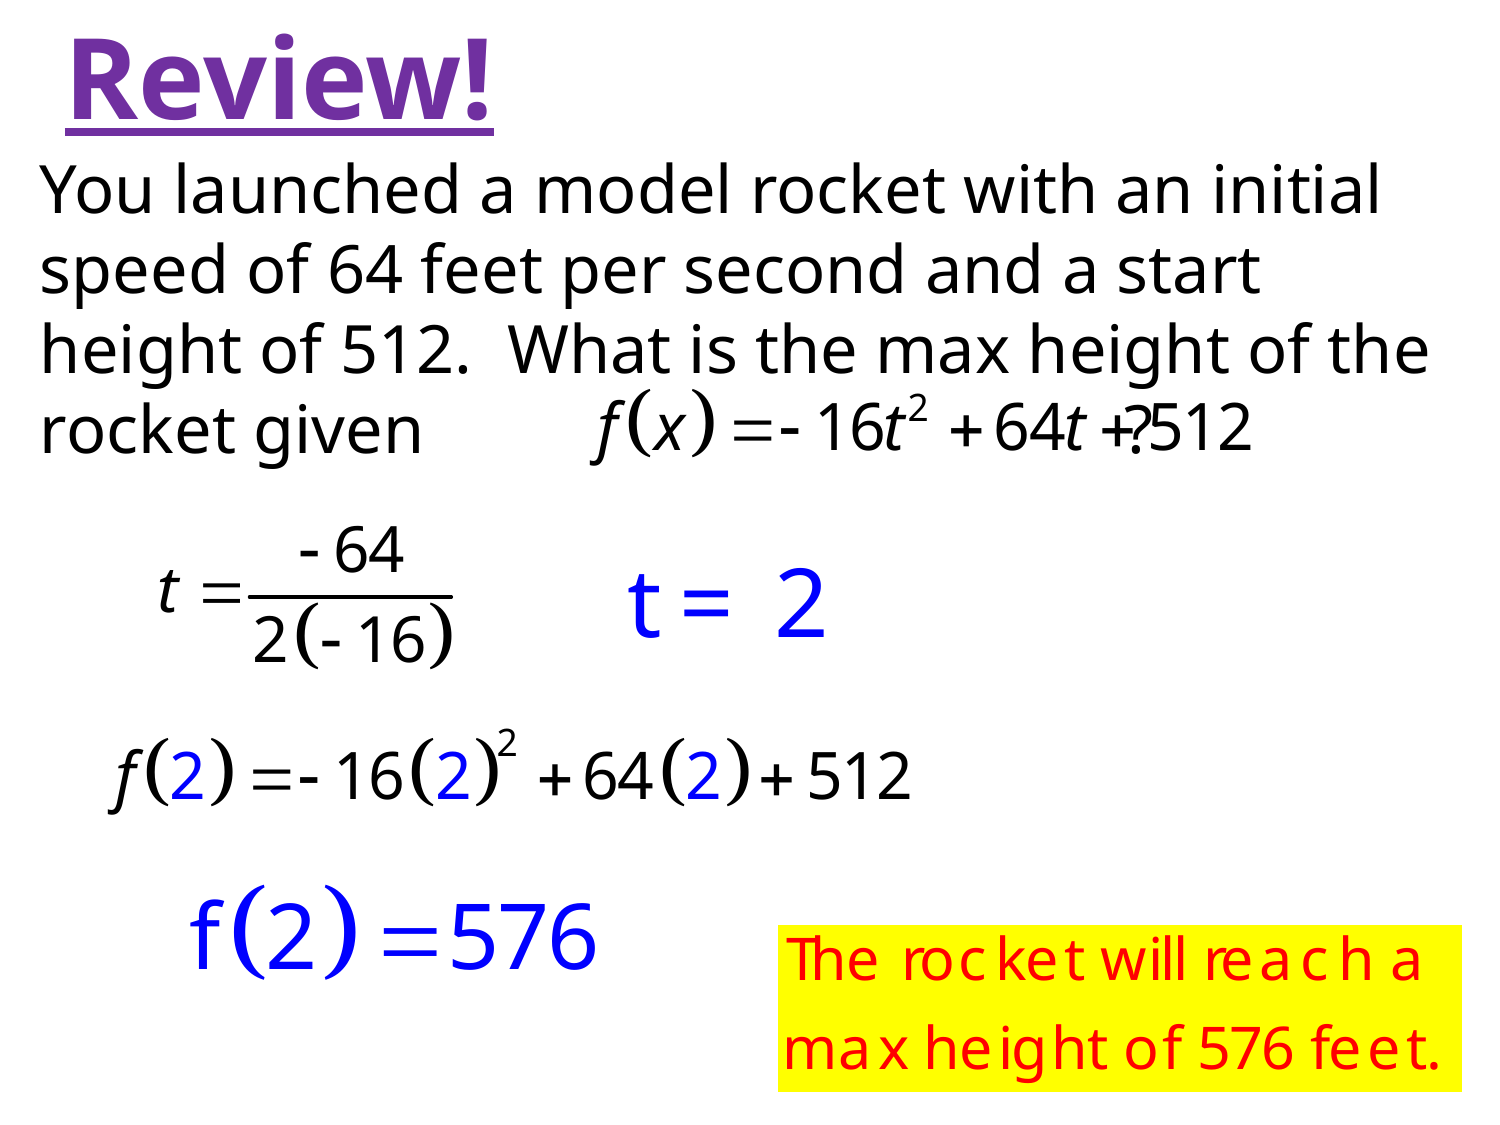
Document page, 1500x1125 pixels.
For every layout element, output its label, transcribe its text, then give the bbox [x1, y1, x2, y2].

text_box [615, 550, 847, 654]
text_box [588, 378, 1263, 489]
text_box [149, 506, 464, 704]
text_box You launched a model rocket with an initial speed of 64 feet per second and a start height of 512. What is the max height of the rocket given ? [24, 139, 1463, 474]
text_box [106, 711, 926, 838]
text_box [777, 924, 1463, 1093]
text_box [178, 870, 613, 1024]
text_box Review! [50, 0, 1500, 150]
